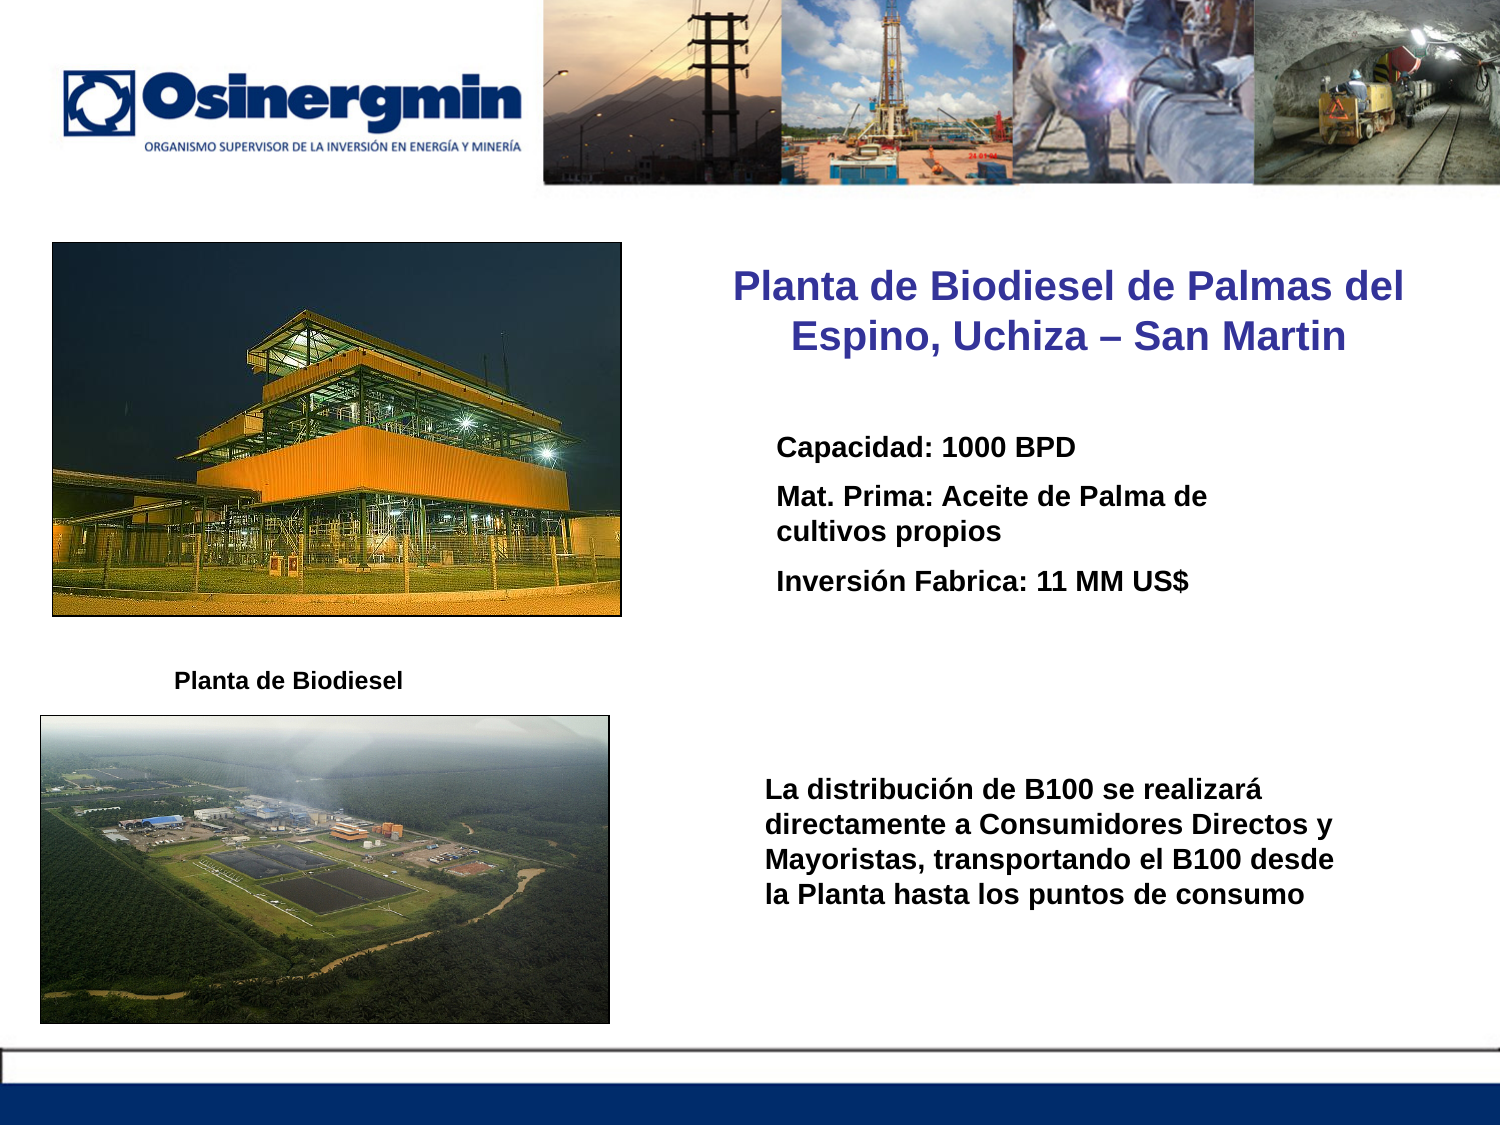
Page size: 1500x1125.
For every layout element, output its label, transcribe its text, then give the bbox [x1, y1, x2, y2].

text_box La distribución de B100 se realizará directamente a Consumidores Directos y Mayoristas, transportando el B100 desde la Planta hasta los puntos de consumo [750, 763, 1376, 918]
picture [0, 0, 1500, 1125]
text_box Planta de Biodiesel de Palmas del Espino, Uchiza – San Martin [714, 220, 1424, 398]
text_box [972, 279, 1223, 325]
text_box Capacidad: 1000 BPD Mat. Prima: Aceite de Palma de cultivos propios Inversión Fabrica: 11 MM US$ [761, 420, 1238, 605]
text_box Planta de Biodiesel [159, 657, 490, 702]
